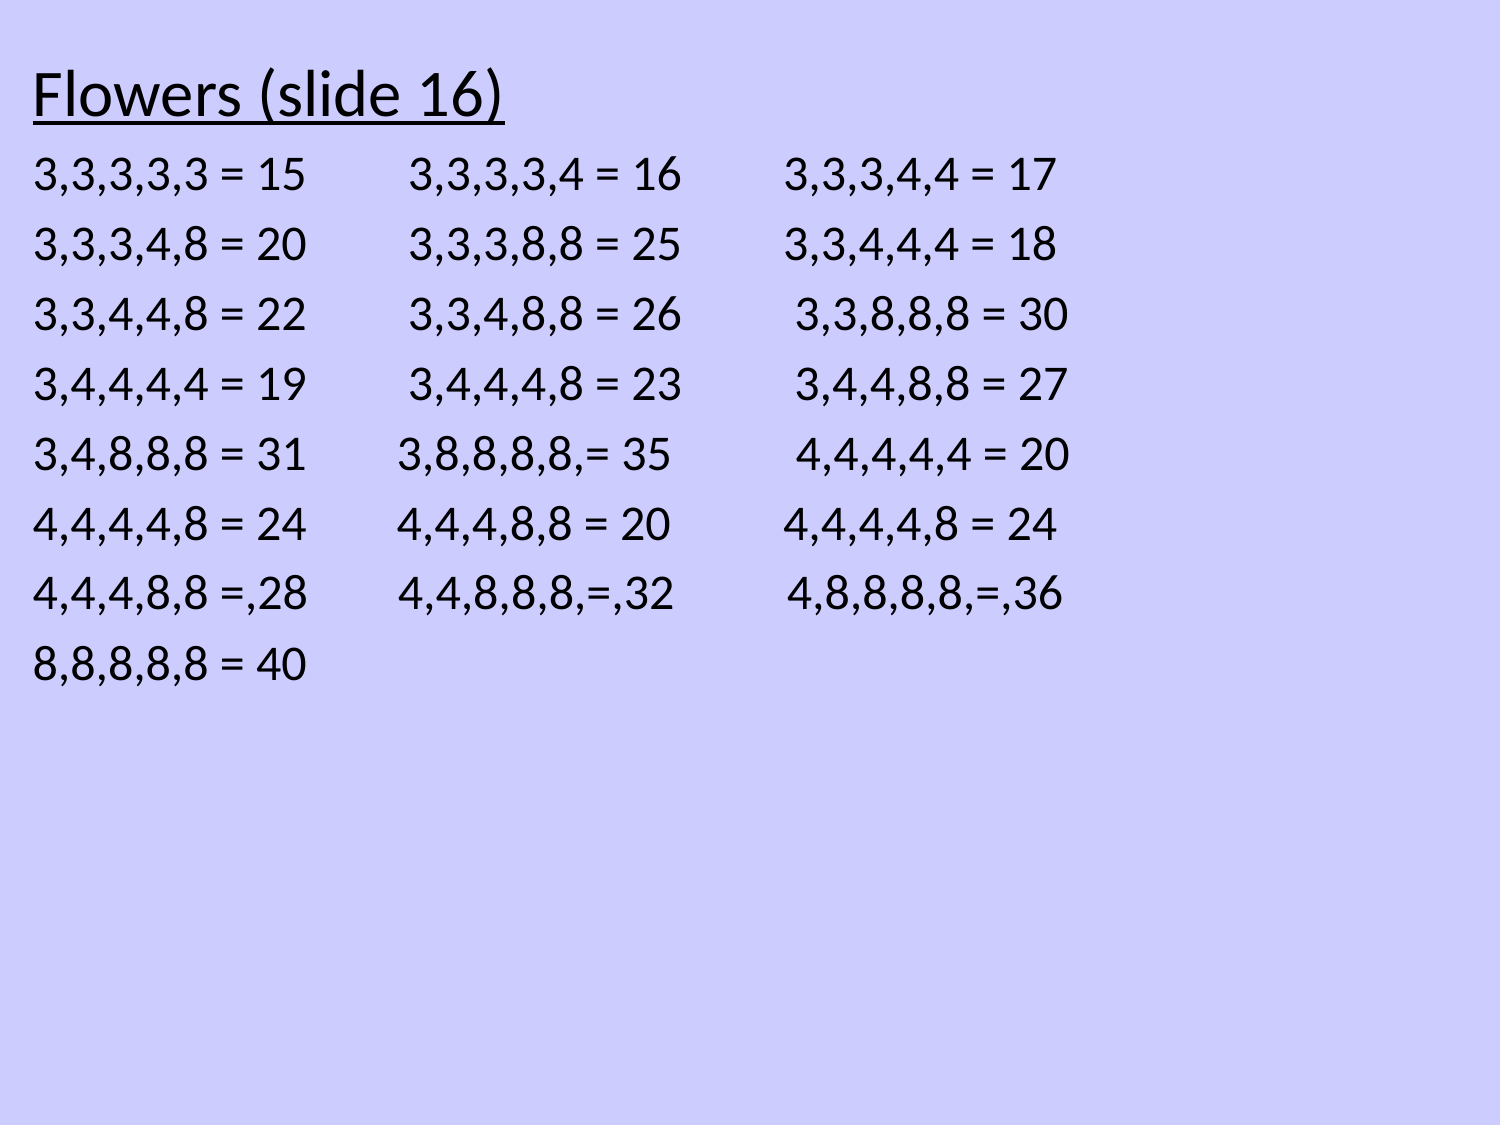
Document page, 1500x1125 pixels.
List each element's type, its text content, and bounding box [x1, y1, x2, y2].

list Flowers (slide 16) 3,3,3,3,3 = 15 3,3,3,3,4 = 16 3,3,3,4,4 = 17 3,3,3,4,8 = 20 3,3,3,8,8 = 25 3,3,4,4,4 = 18 3,3,4,4,8 = 22 3,3,4,8,8 = 26 3,3,8,8,8 = 30 3,4,4,4,4 = 19 3,4,4,4,8 = 23 3,4,4,8,8 = 27 3,4,8,8,8 = 31 3,8,8,8,8,= 35 4,4,4,4,4 = 20 4,4,4,4,8 = 24 4,4,4,8,8 = 20 4,4,4,4,8 = 24 4,4,4,8,8 =,28 4,4,8,8,8,=,32 4,8,8,8,8,=,36 8,8,8,8,8 = 40 [17, 42, 1483, 1094]
